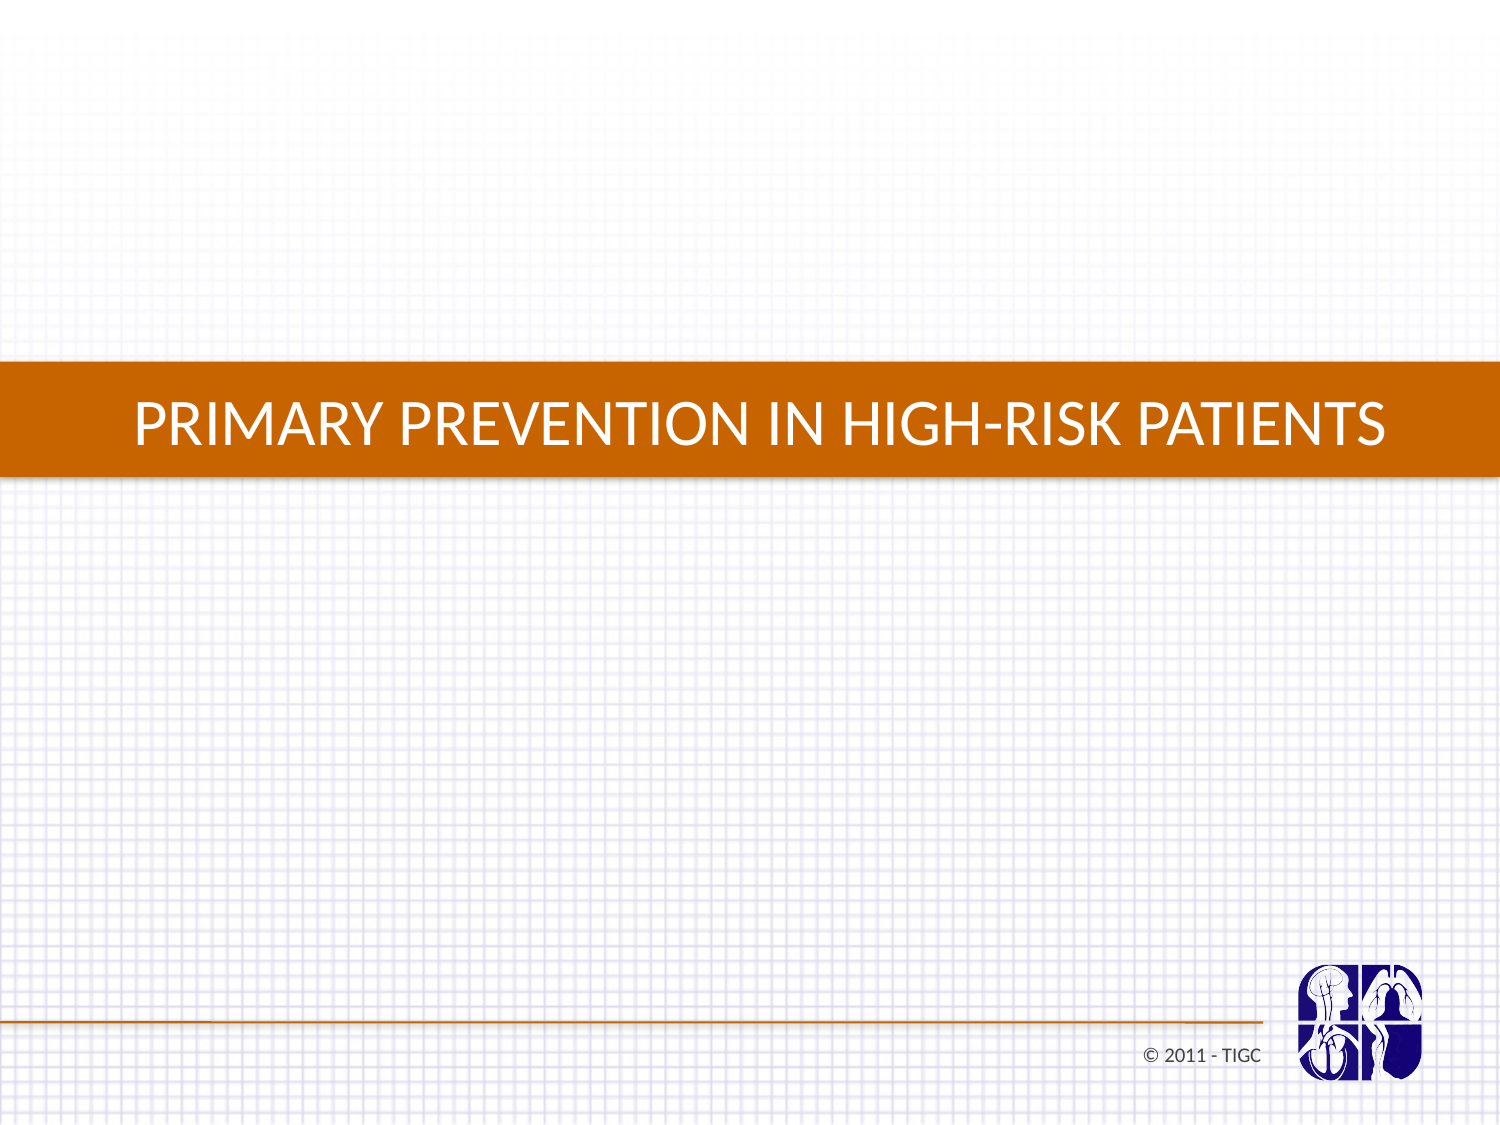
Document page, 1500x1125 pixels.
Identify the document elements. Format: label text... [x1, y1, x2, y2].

picture [0, 0, 1500, 361]
picture [0, 477, 1500, 1125]
title PRIMARY PREVENTION IN HIGH-RISK PATIENTS [118, 361, 1469, 477]
footer © 2011 - TIGC [801, 1024, 1277, 1085]
